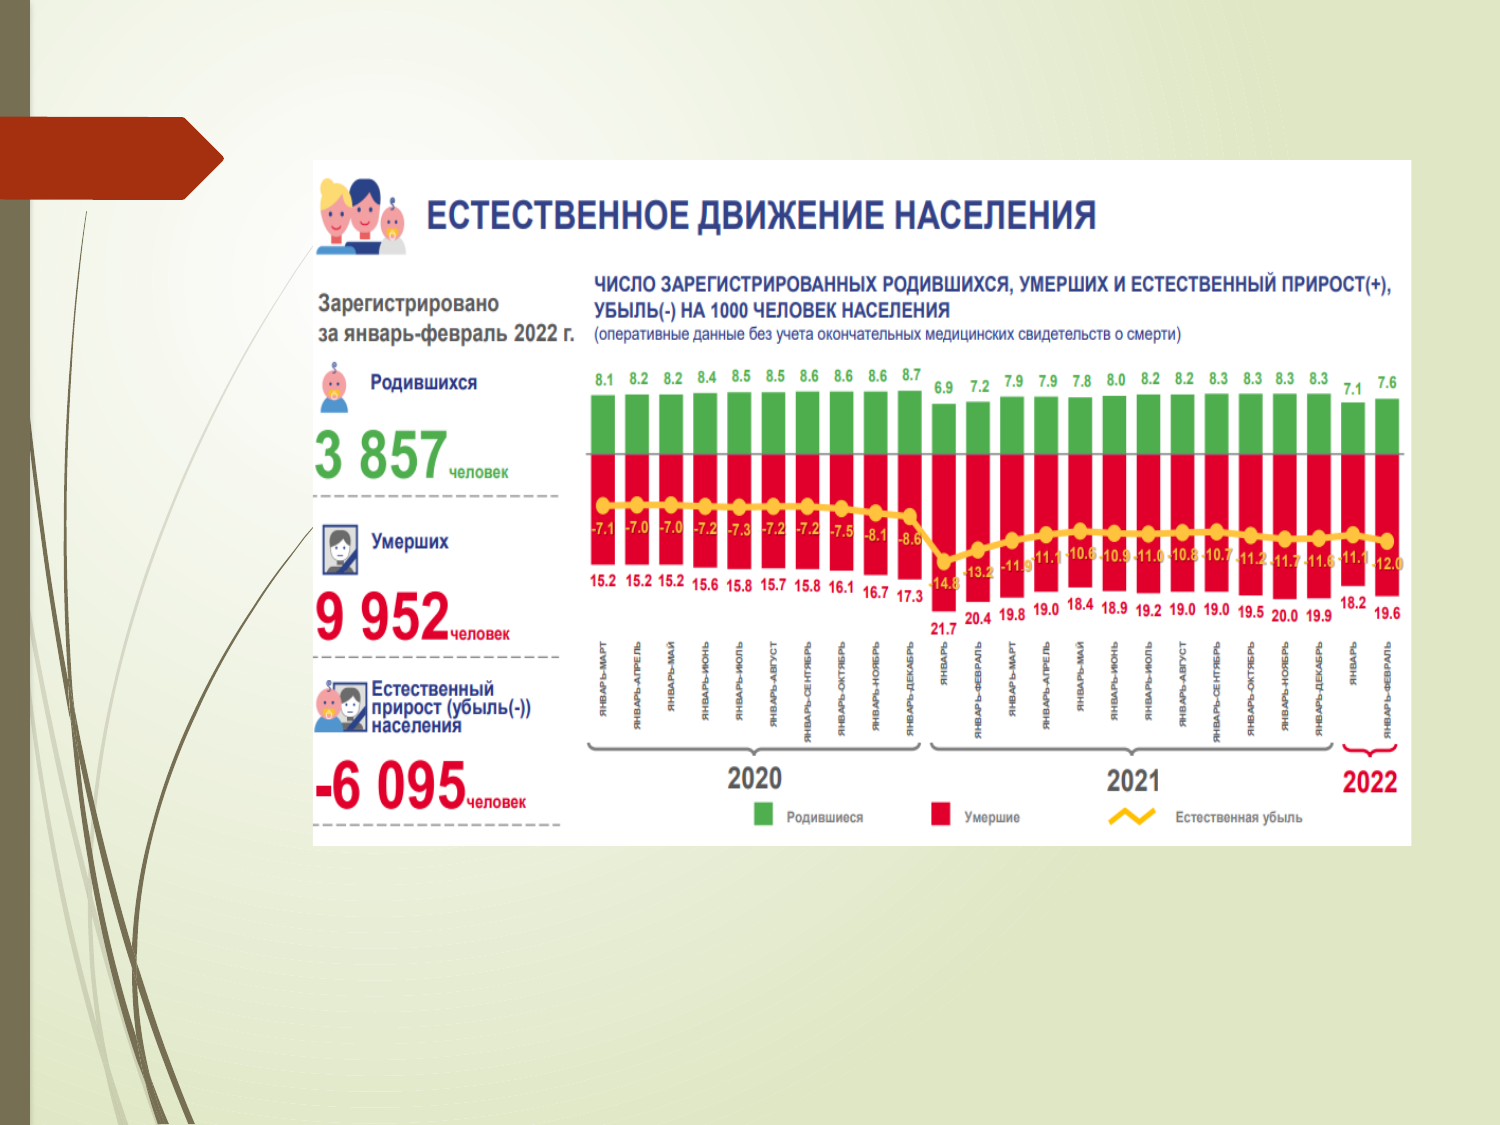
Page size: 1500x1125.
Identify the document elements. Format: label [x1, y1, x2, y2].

picture [312, 160, 1412, 847]
